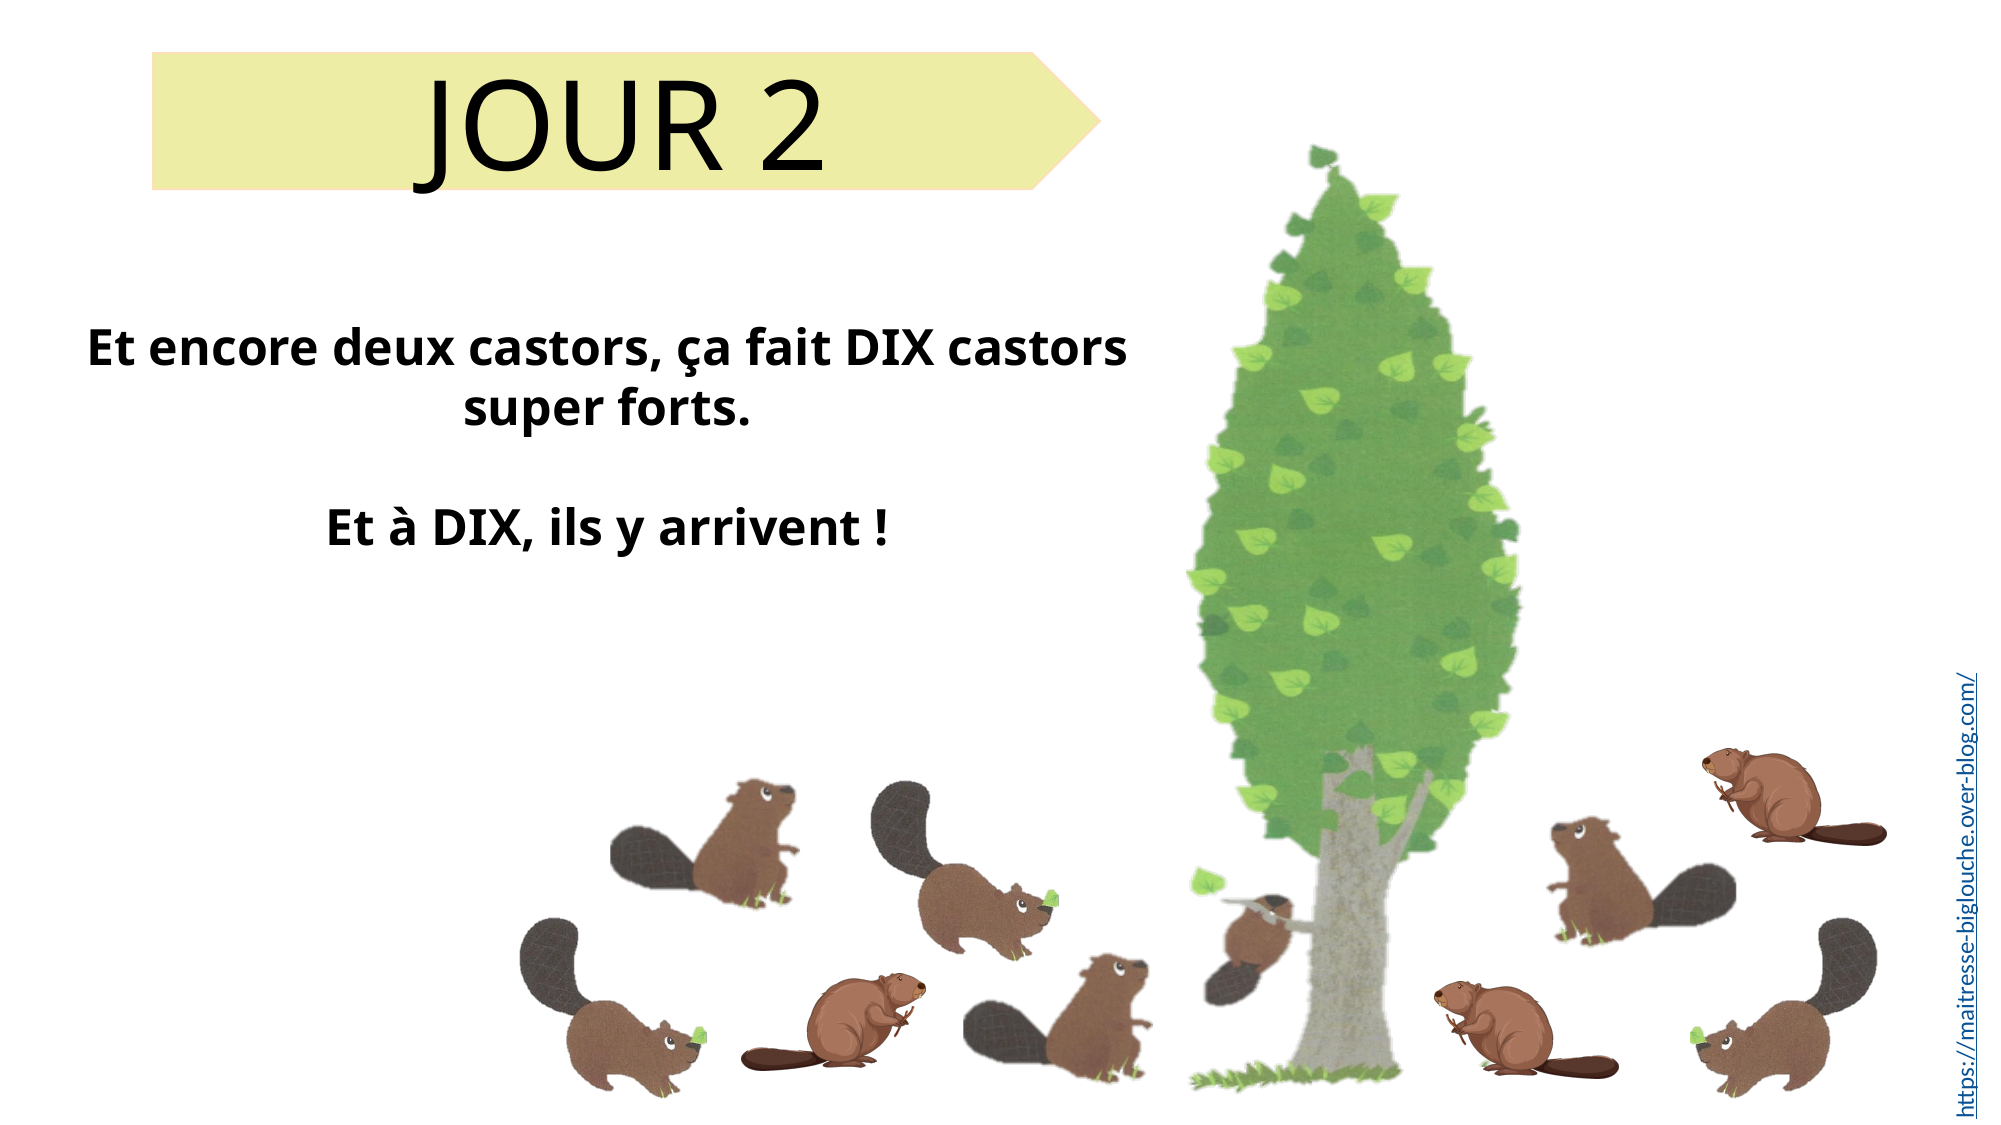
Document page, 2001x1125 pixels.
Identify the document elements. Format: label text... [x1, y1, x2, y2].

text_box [153, 37, 1100, 205]
picture [741, 768, 1164, 1090]
text_box https://maitresse-biglouche.over-blog.com/ [1942, 611, 2000, 1125]
picture [495, 751, 811, 1111]
picture [1186, 121, 1901, 1125]
text_box Et encore deux castors, ça fait DIX castors super forts. Et à DIX, ils y arrivent ! [25, 308, 1186, 623]
